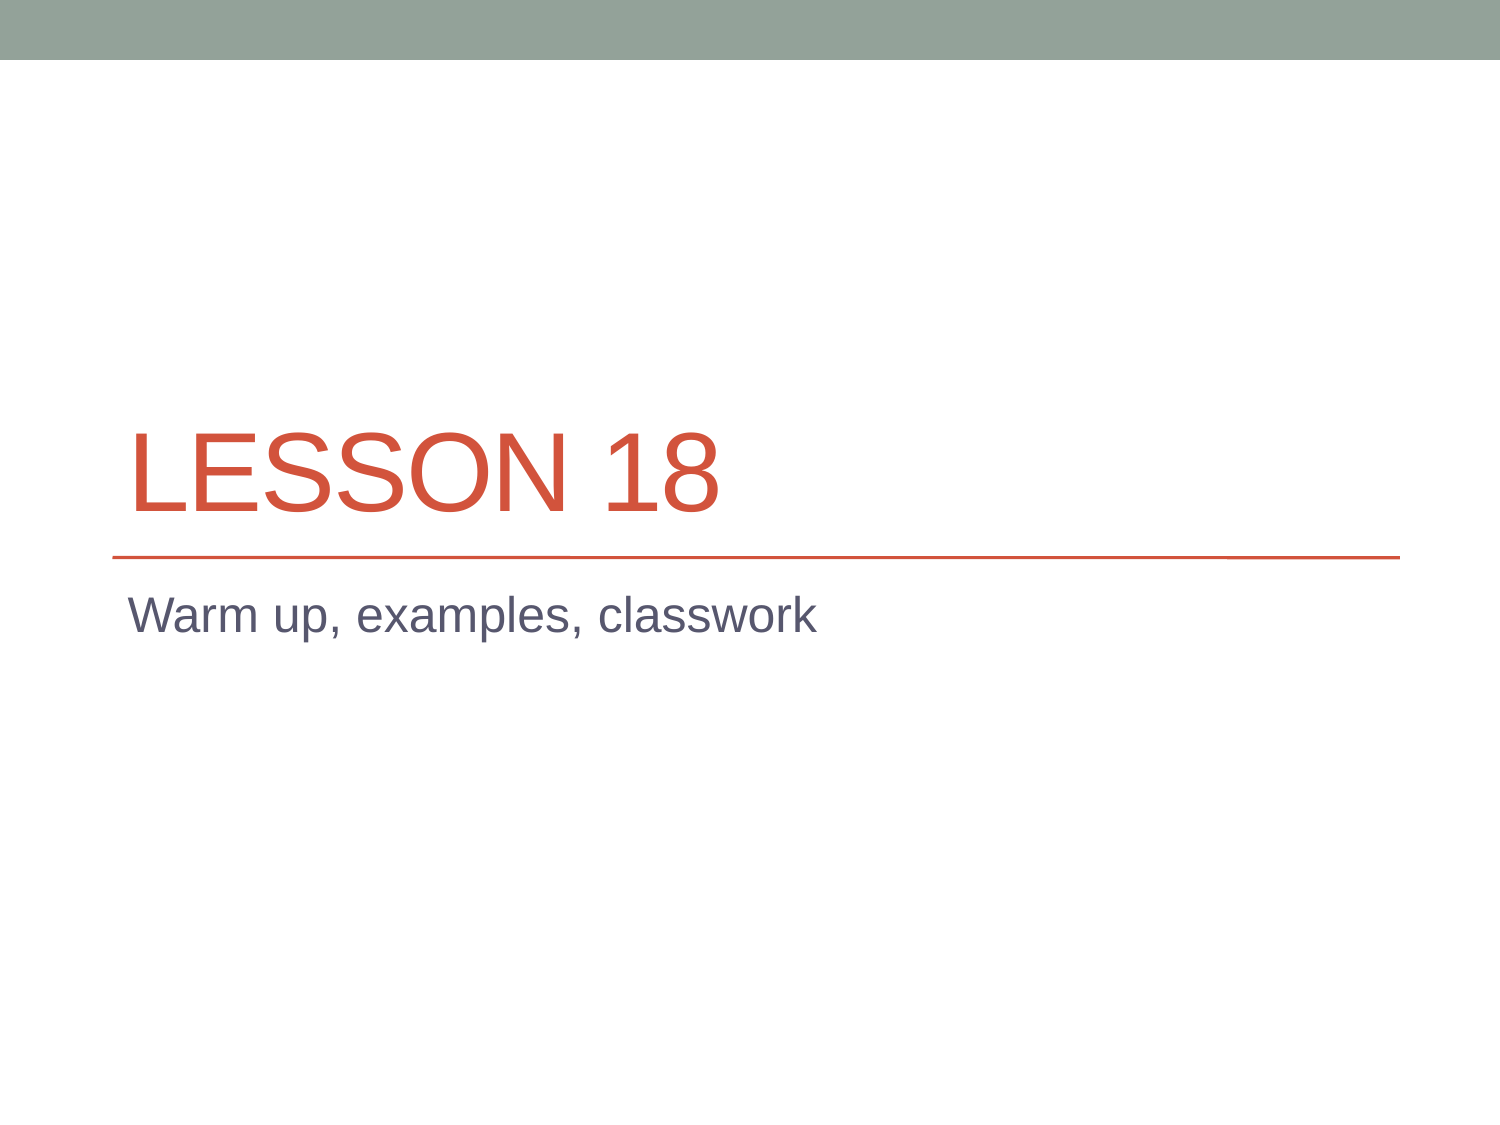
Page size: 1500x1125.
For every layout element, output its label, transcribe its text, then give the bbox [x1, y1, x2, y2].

subtitle Warm up, examples, classwork [112, 575, 1163, 863]
title Lesson 18 [112, 224, 1400, 542]
